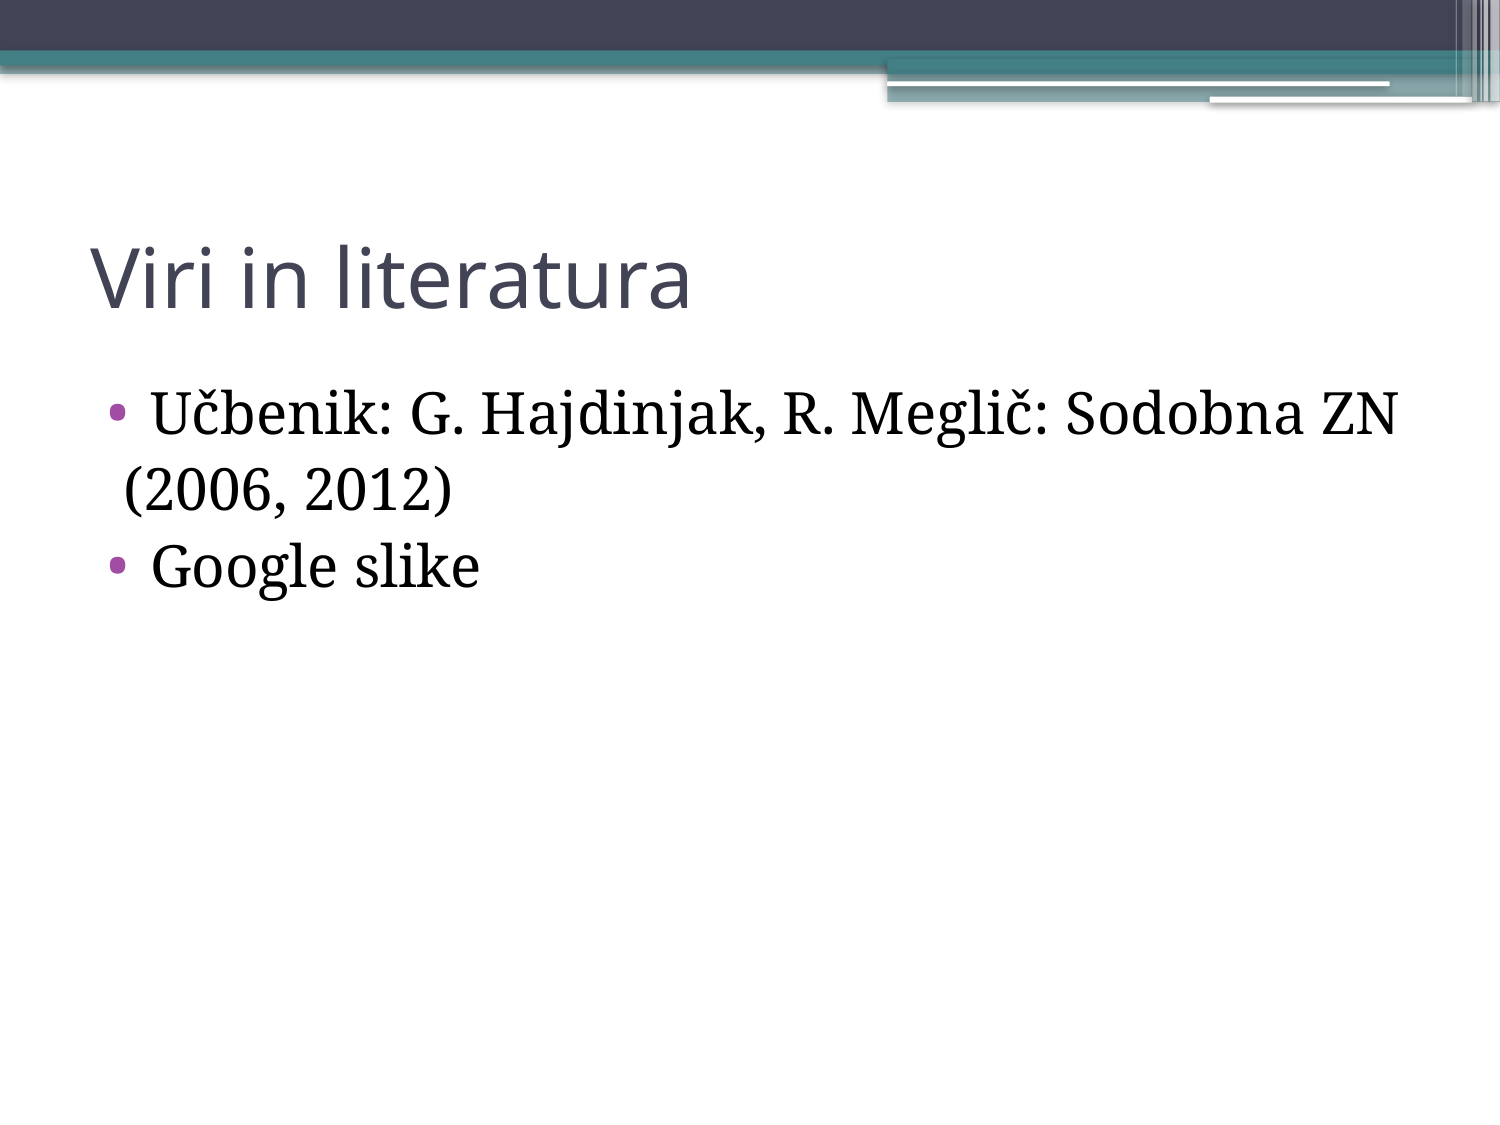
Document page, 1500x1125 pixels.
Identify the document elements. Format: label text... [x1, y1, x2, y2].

title Viri in literatura [75, 187, 1425, 363]
list Učbenik: G. Hajdinjak, R. Meglič: Sodobna ZN (2006, 2012) Google slike [75, 369, 1425, 1079]
